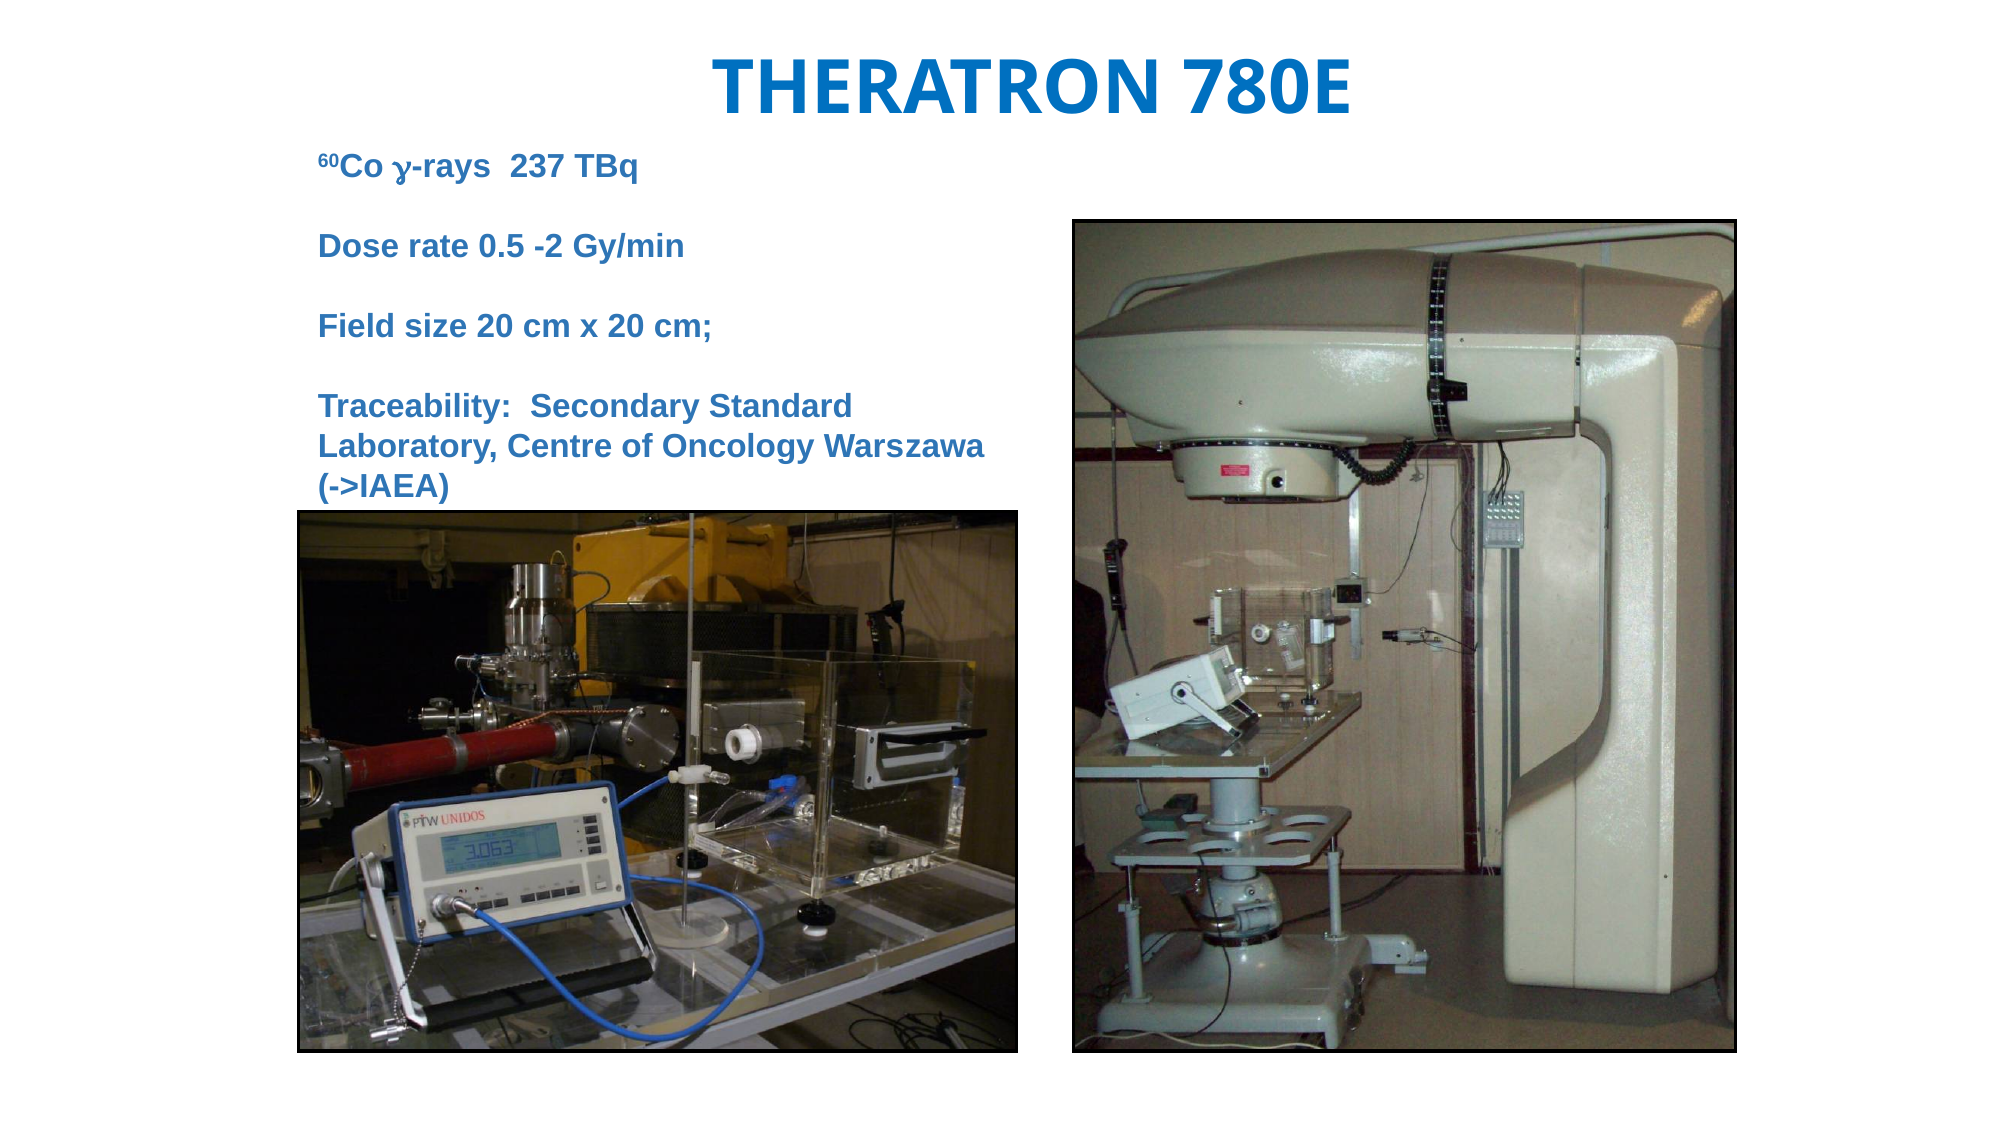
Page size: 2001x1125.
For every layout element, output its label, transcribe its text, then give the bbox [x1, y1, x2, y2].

text_box THERATRON 780E [362, 30, 1703, 136]
picture [300, 513, 1015, 1050]
text_box 60Co g-rays 237 TBq Dose rate 0.5 -2 Gy/min Field size 20 cm x 20 cm; Traceability: Secondary Standard Laboratory, Centre of Oncology Warszawa (->IAEA) [303, 136, 1012, 513]
picture [1074, 222, 1735, 1050]
